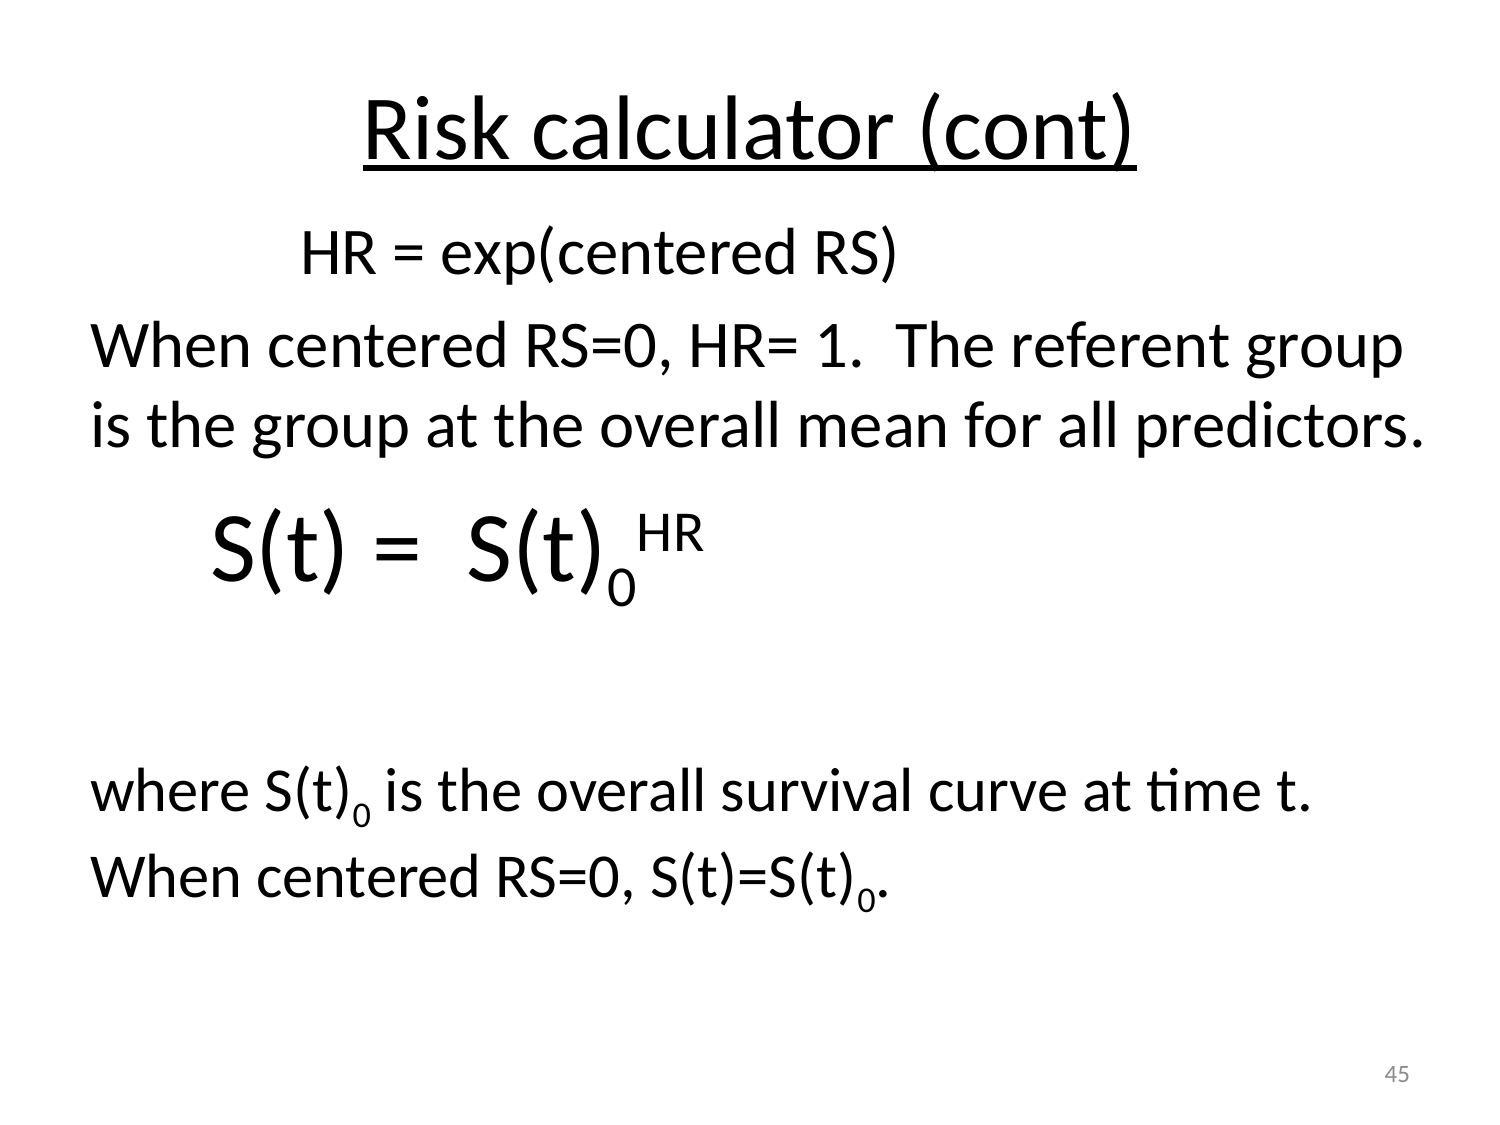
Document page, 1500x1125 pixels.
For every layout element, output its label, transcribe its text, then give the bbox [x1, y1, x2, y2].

slide_number 45 [1074, 1042, 1425, 1103]
title Risk calculator (cont) [75, 45, 1425, 200]
list HR = exp(centered RS) When centered RS=0, HR= 1. The referent group is the group at the overall mean for all predictors. S(t) = S(t)0HR where S(t)0 is the overall survival curve at time t. When centered RS=0, S(t)=S(t)0. [75, 200, 1463, 1005]
